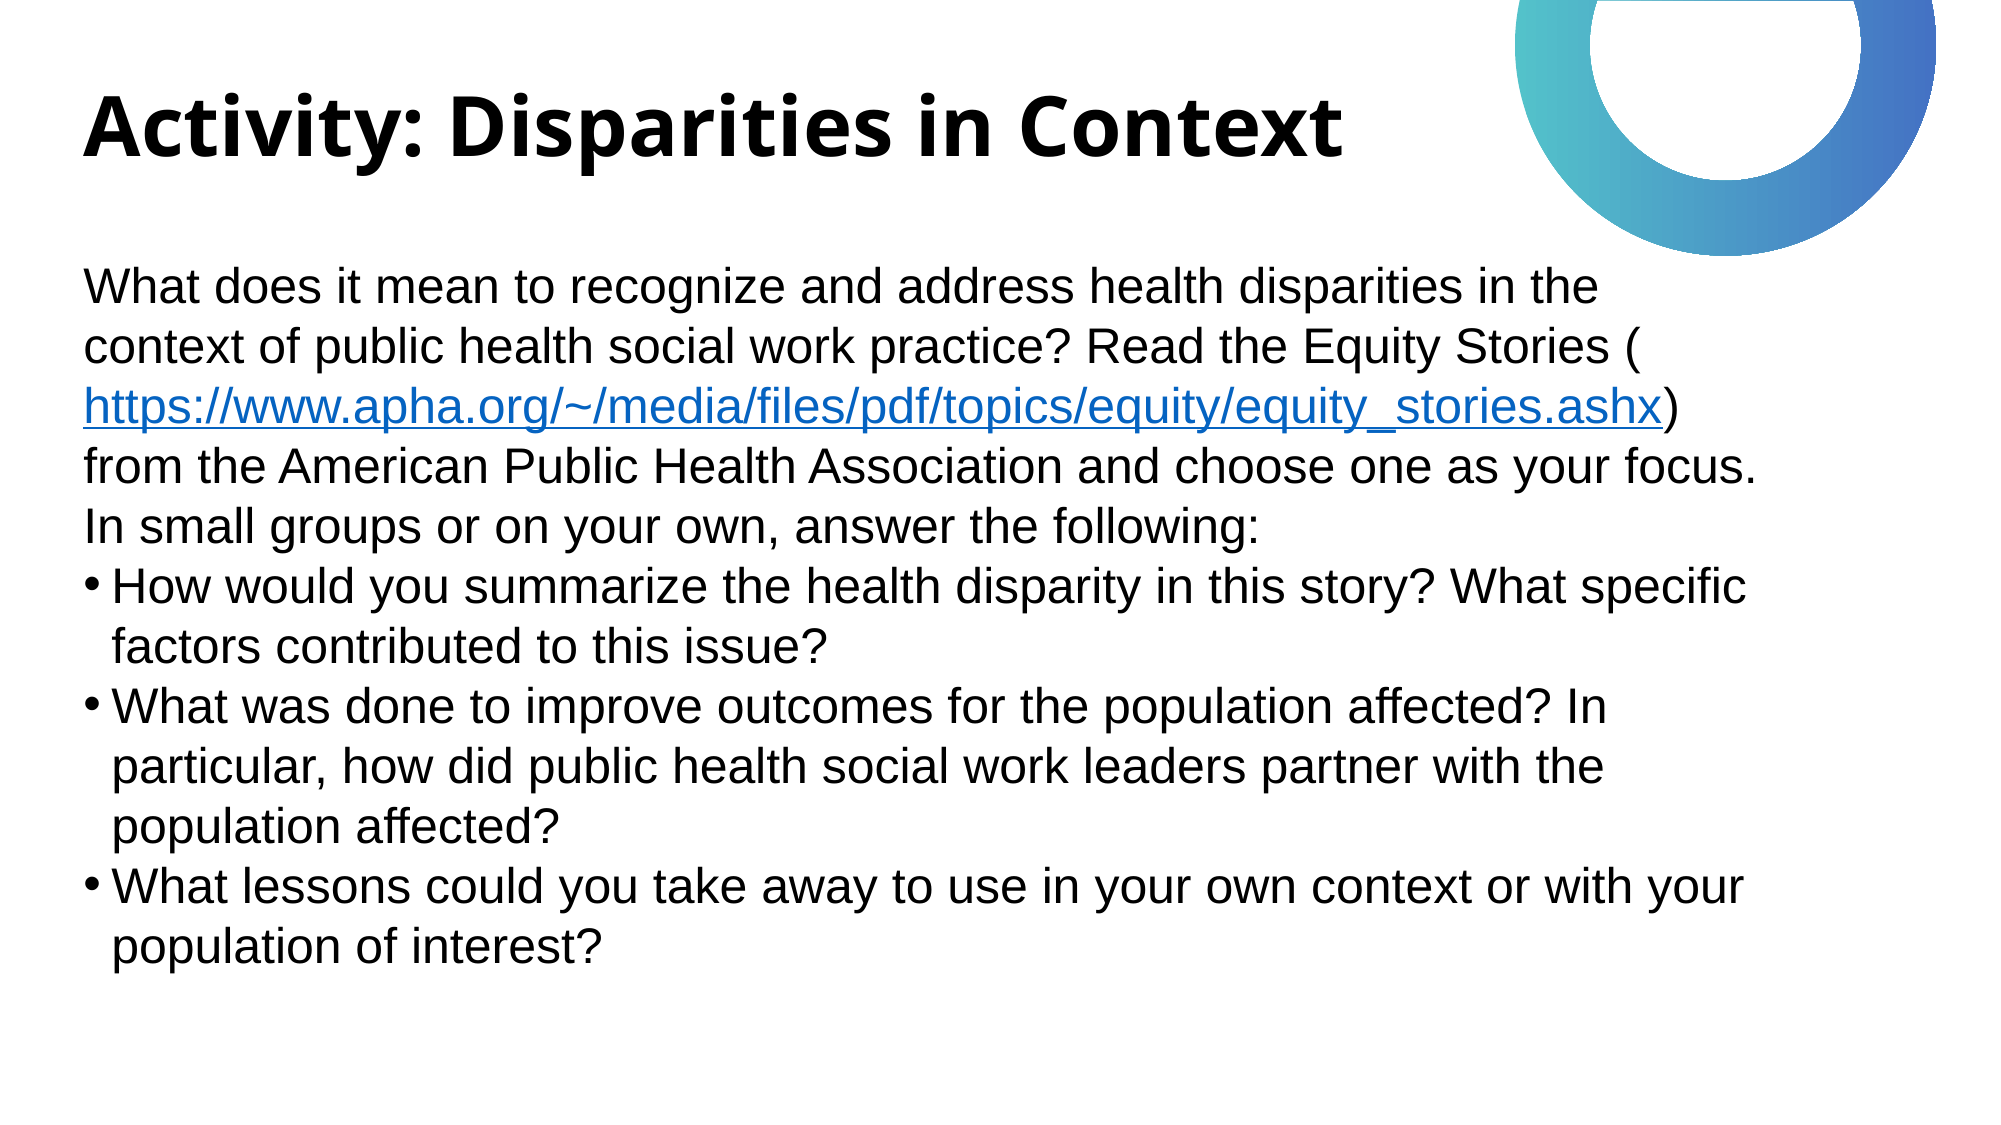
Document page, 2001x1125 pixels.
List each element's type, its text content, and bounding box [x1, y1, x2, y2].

text_box What does it mean to recognize and address health disparities in the context of public health social work practice? Read the Equity Stories (https://www.apha.org/~/media/files/pdf/topics/equity/equity_stories.ashx) from the American Public Health Association and choose one as your focus. In small groups or on your own, answer the following: How would you summarize the health disparity in this story? What specific factors contributed to this issue? What was done to improve outcomes for the population affected? In particular, how did public health social work leaders partner with the population affected? What lessons could you take away to use in your own context or with your population of interest? [68, 246, 1775, 979]
title Activity: Disparities in Context [68, 31, 1711, 228]
